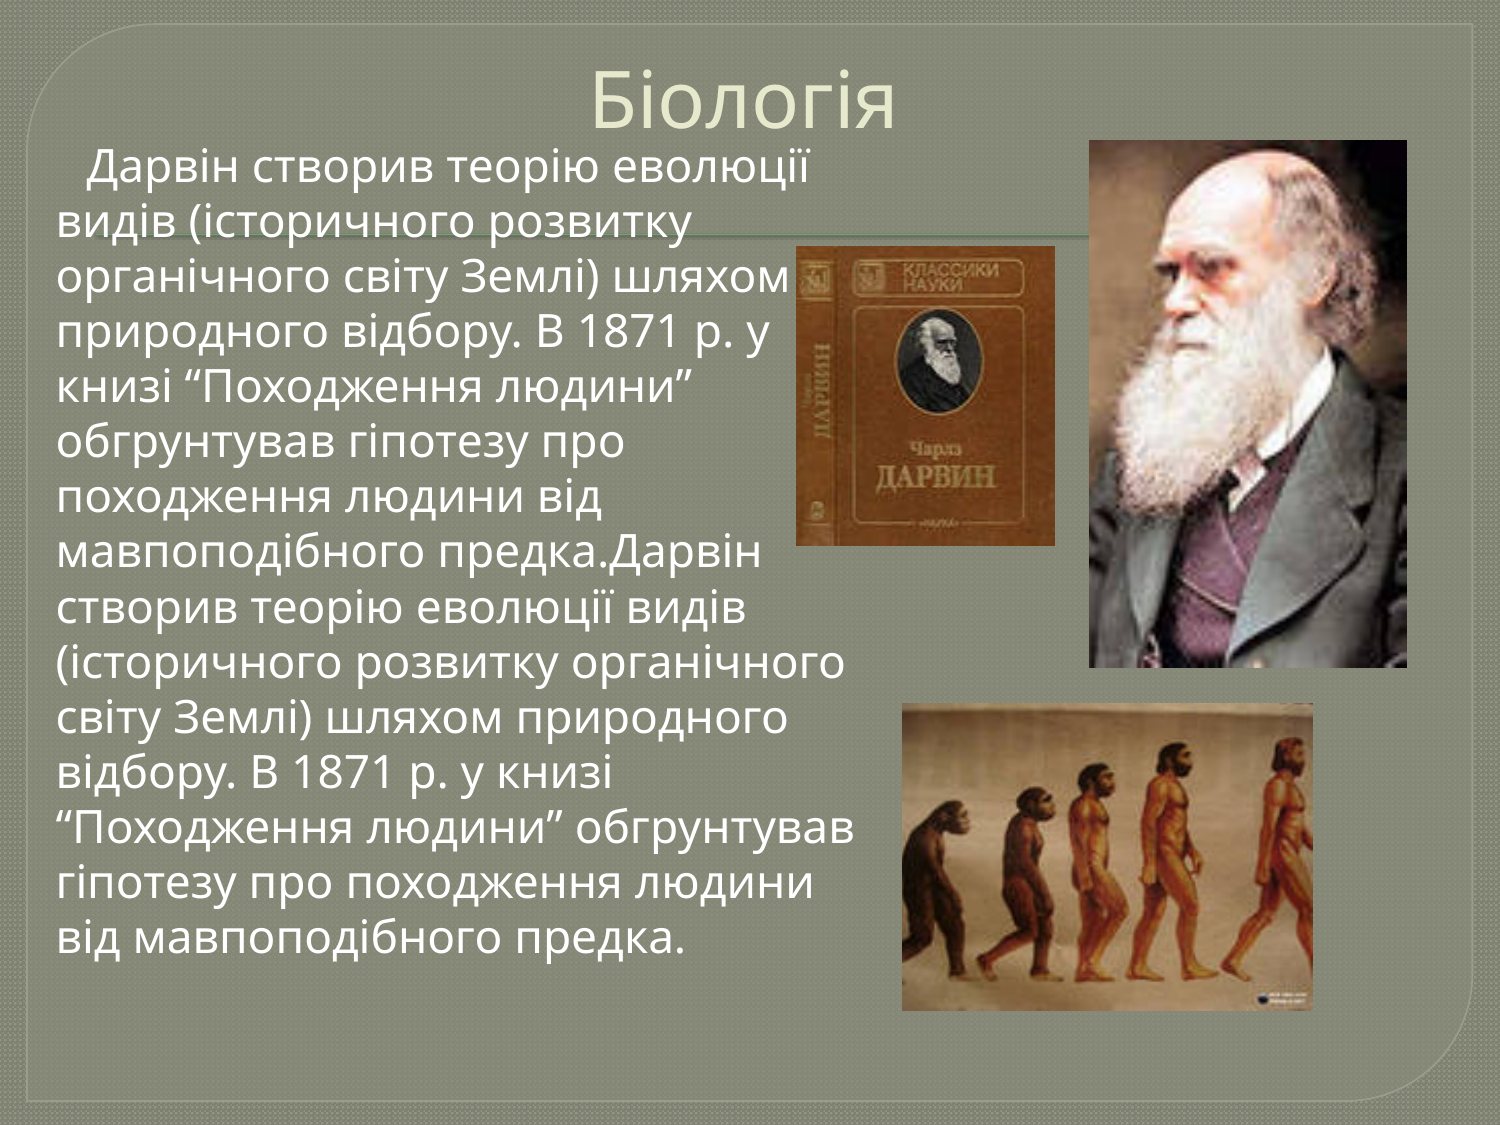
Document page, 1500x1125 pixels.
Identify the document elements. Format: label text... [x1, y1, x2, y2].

list Дарвін створив теорію еволюції видів (історичного розвитку органічного світу Землі) шляхом природного відбору. В 1871 р. у книзі “Походження людини” обгрунтував гіпотезу про походження людини від мавпоподібного предка.Дарвін створив теорію еволюції видів (історичного розвитку органічного світу Землі) шляхом природного відбору. В 1871 р. у книзі “Походження людини” обгрунтував гіпотезу про походження людини від мавпоподібного предка. [0, 128, 879, 1032]
picture [796, 245, 1055, 546]
picture [1089, 140, 1407, 669]
picture [902, 702, 1313, 1011]
title Біологія [75, 41, 1425, 153]
